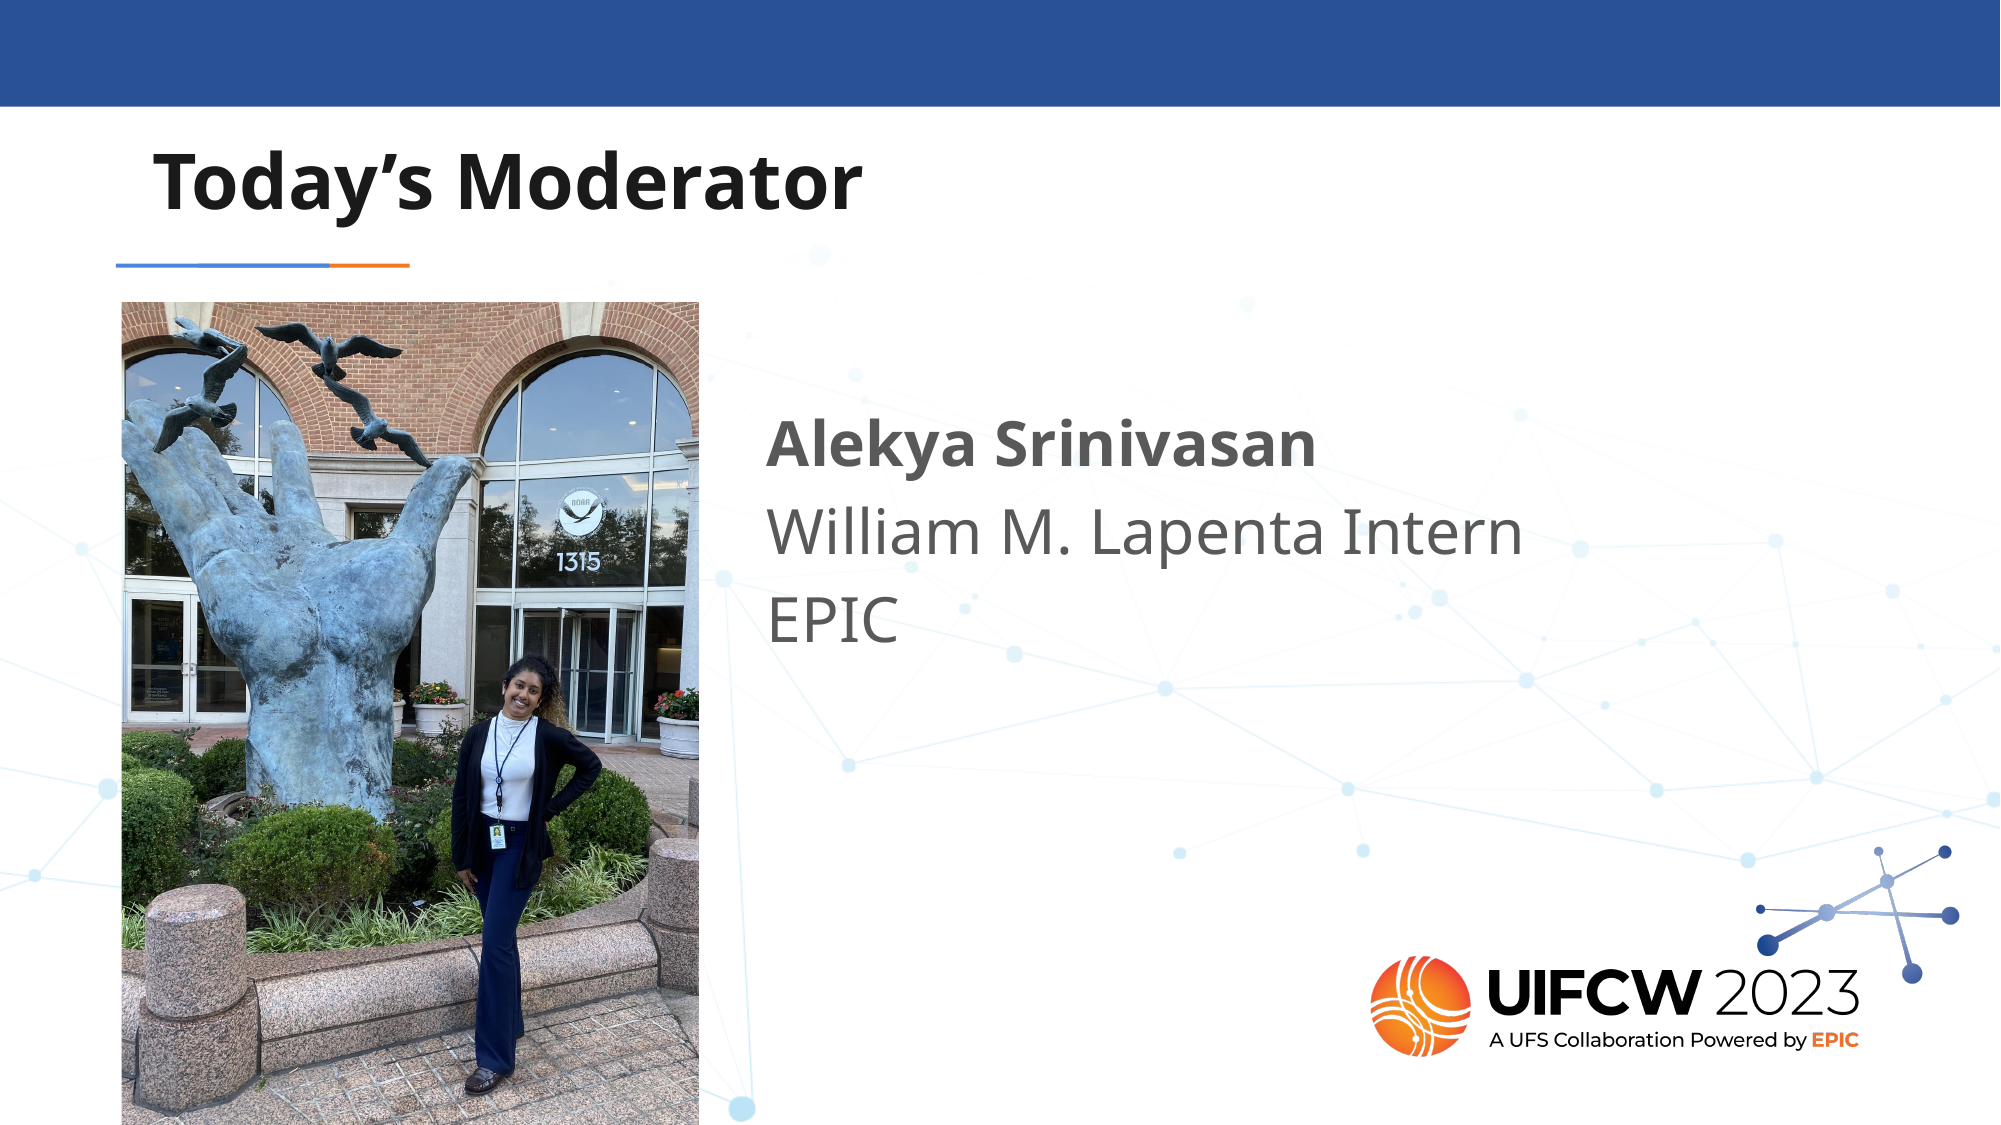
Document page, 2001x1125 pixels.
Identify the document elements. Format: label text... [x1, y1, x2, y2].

picture [0, 0, 2001, 1125]
title Today’s Moderator [137, 135, 1863, 353]
list Alekya Srinivasan William M. Lapenta Intern EPIC [751, 404, 1863, 754]
